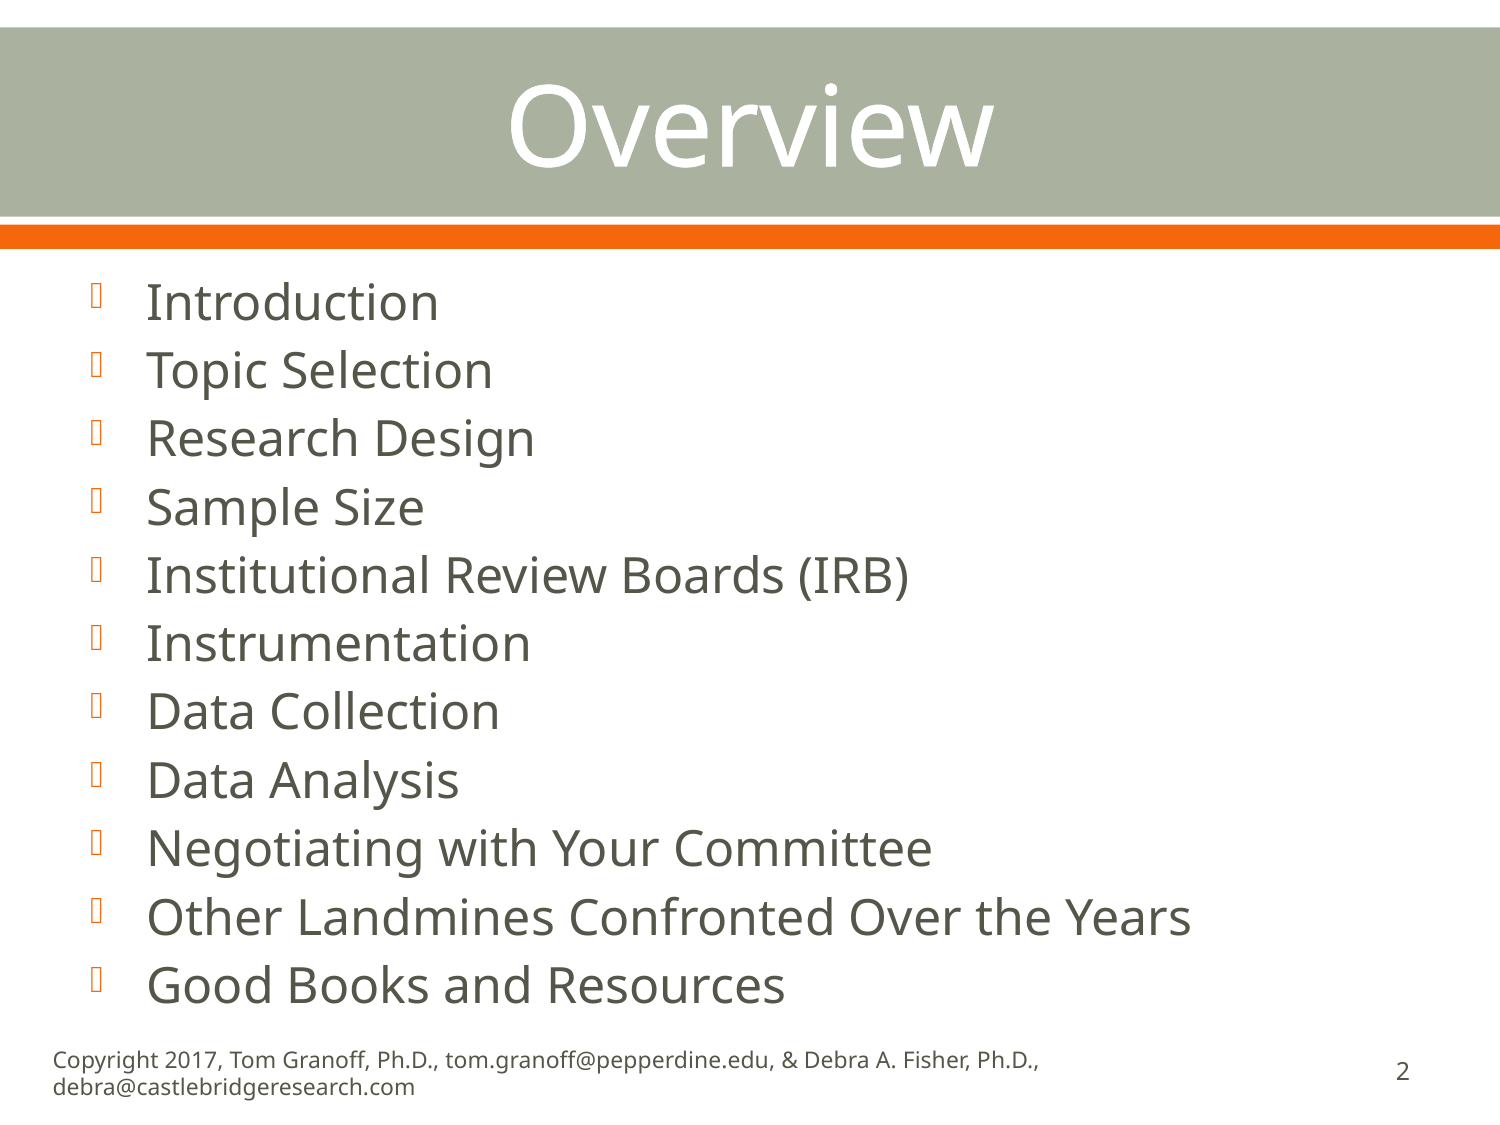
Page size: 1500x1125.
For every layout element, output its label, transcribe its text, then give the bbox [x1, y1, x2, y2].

slide_number 2 [1325, 1042, 1425, 1103]
footer Copyright 2017, Tom Granoff, Ph.D., tom.granoff@pepperdine.edu, & Debra A. Fisher, Ph.D., debra@castlebridgeresearch.com [37, 1042, 1325, 1103]
list Introduction Topic Selection Research Design Sample Size Institutional Review Boards (IRB) Instrumentation Data Collection Data Analysis Negotiating with Your Committee Other Landmines Confronted Over the Years Good Books and Resources [75, 262, 1425, 1038]
title Overview [75, 29, 1425, 213]
